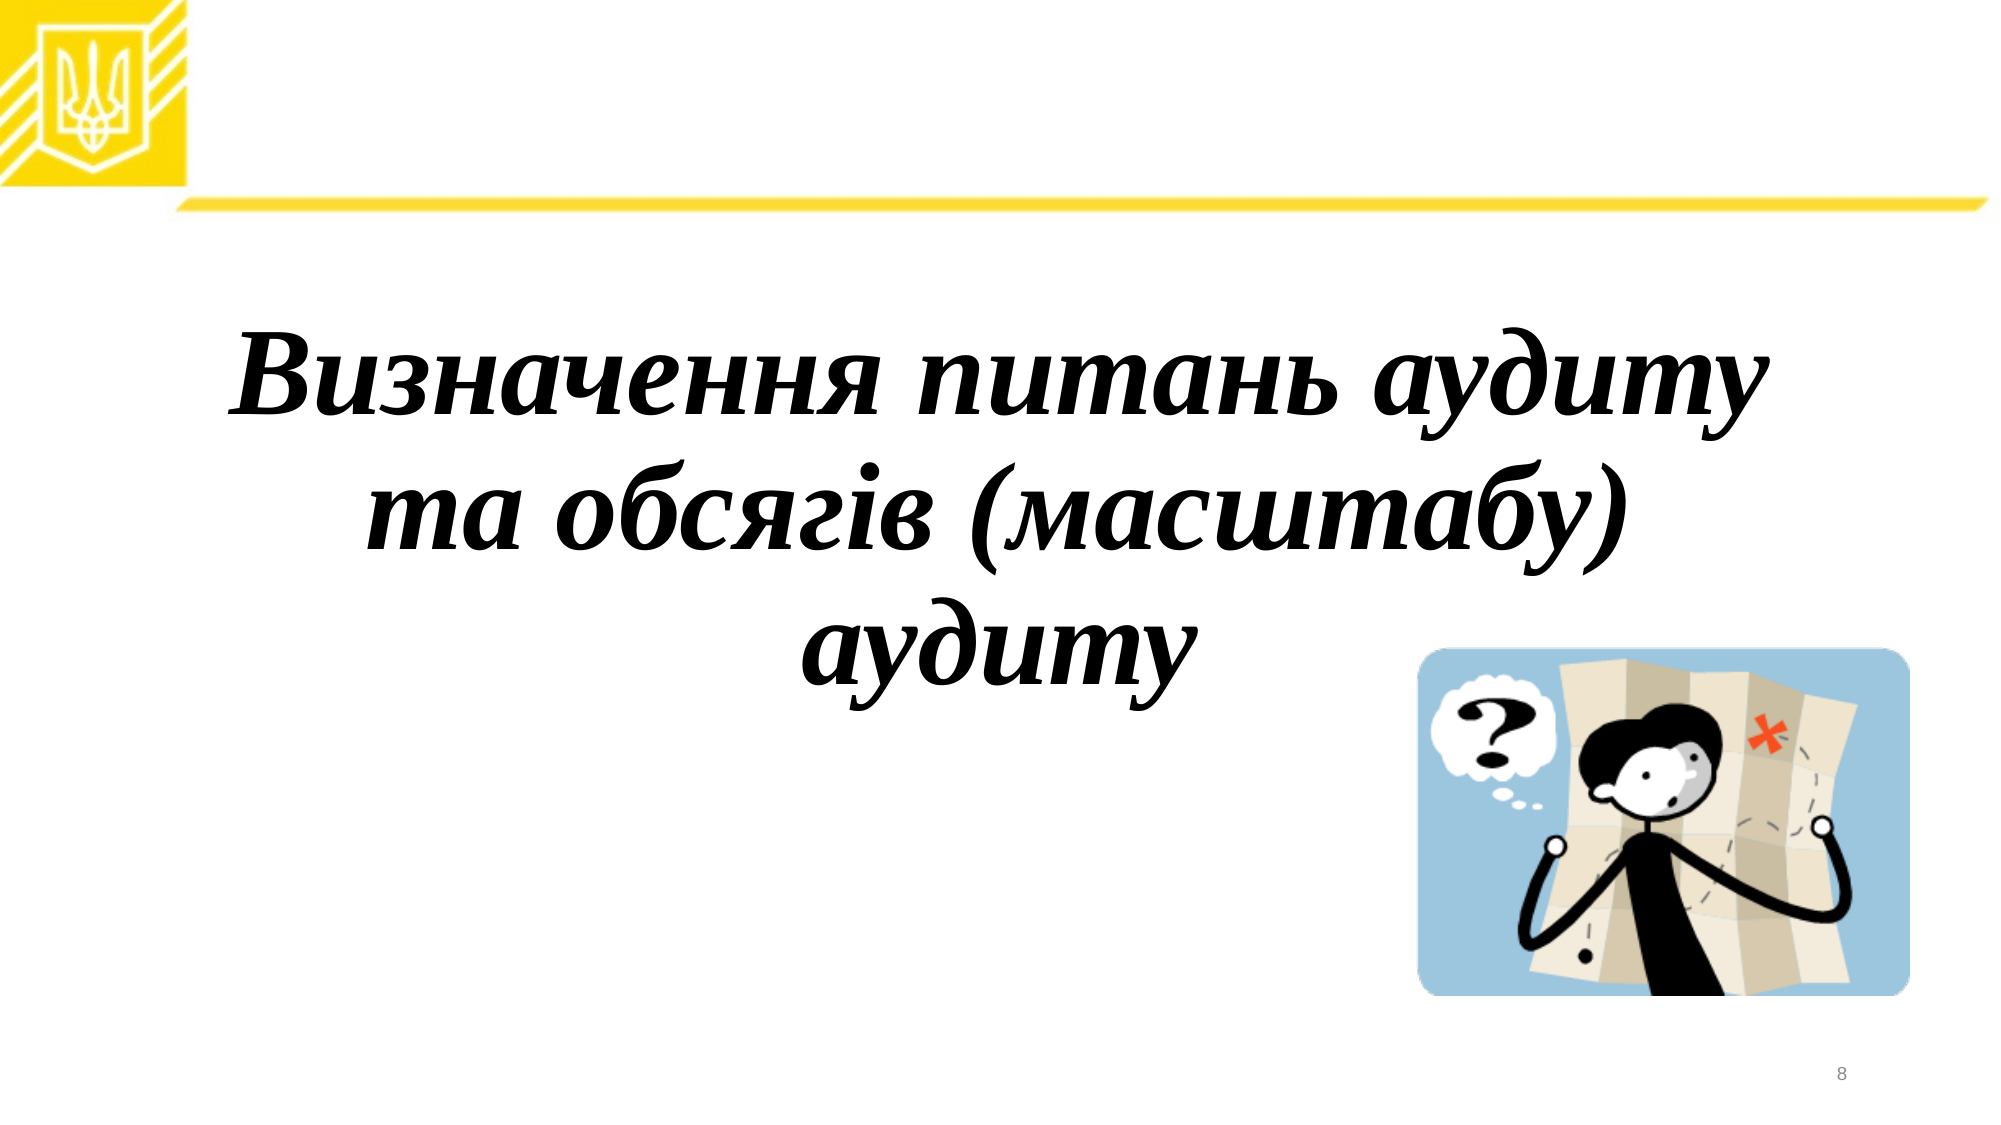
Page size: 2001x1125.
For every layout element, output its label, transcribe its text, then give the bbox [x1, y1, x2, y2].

list Визначення питань аудиту та обсягів (масштабу) аудиту [137, 299, 1863, 1014]
slide_number 8 [1412, 1042, 1863, 1103]
picture [0, 0, 2001, 1125]
